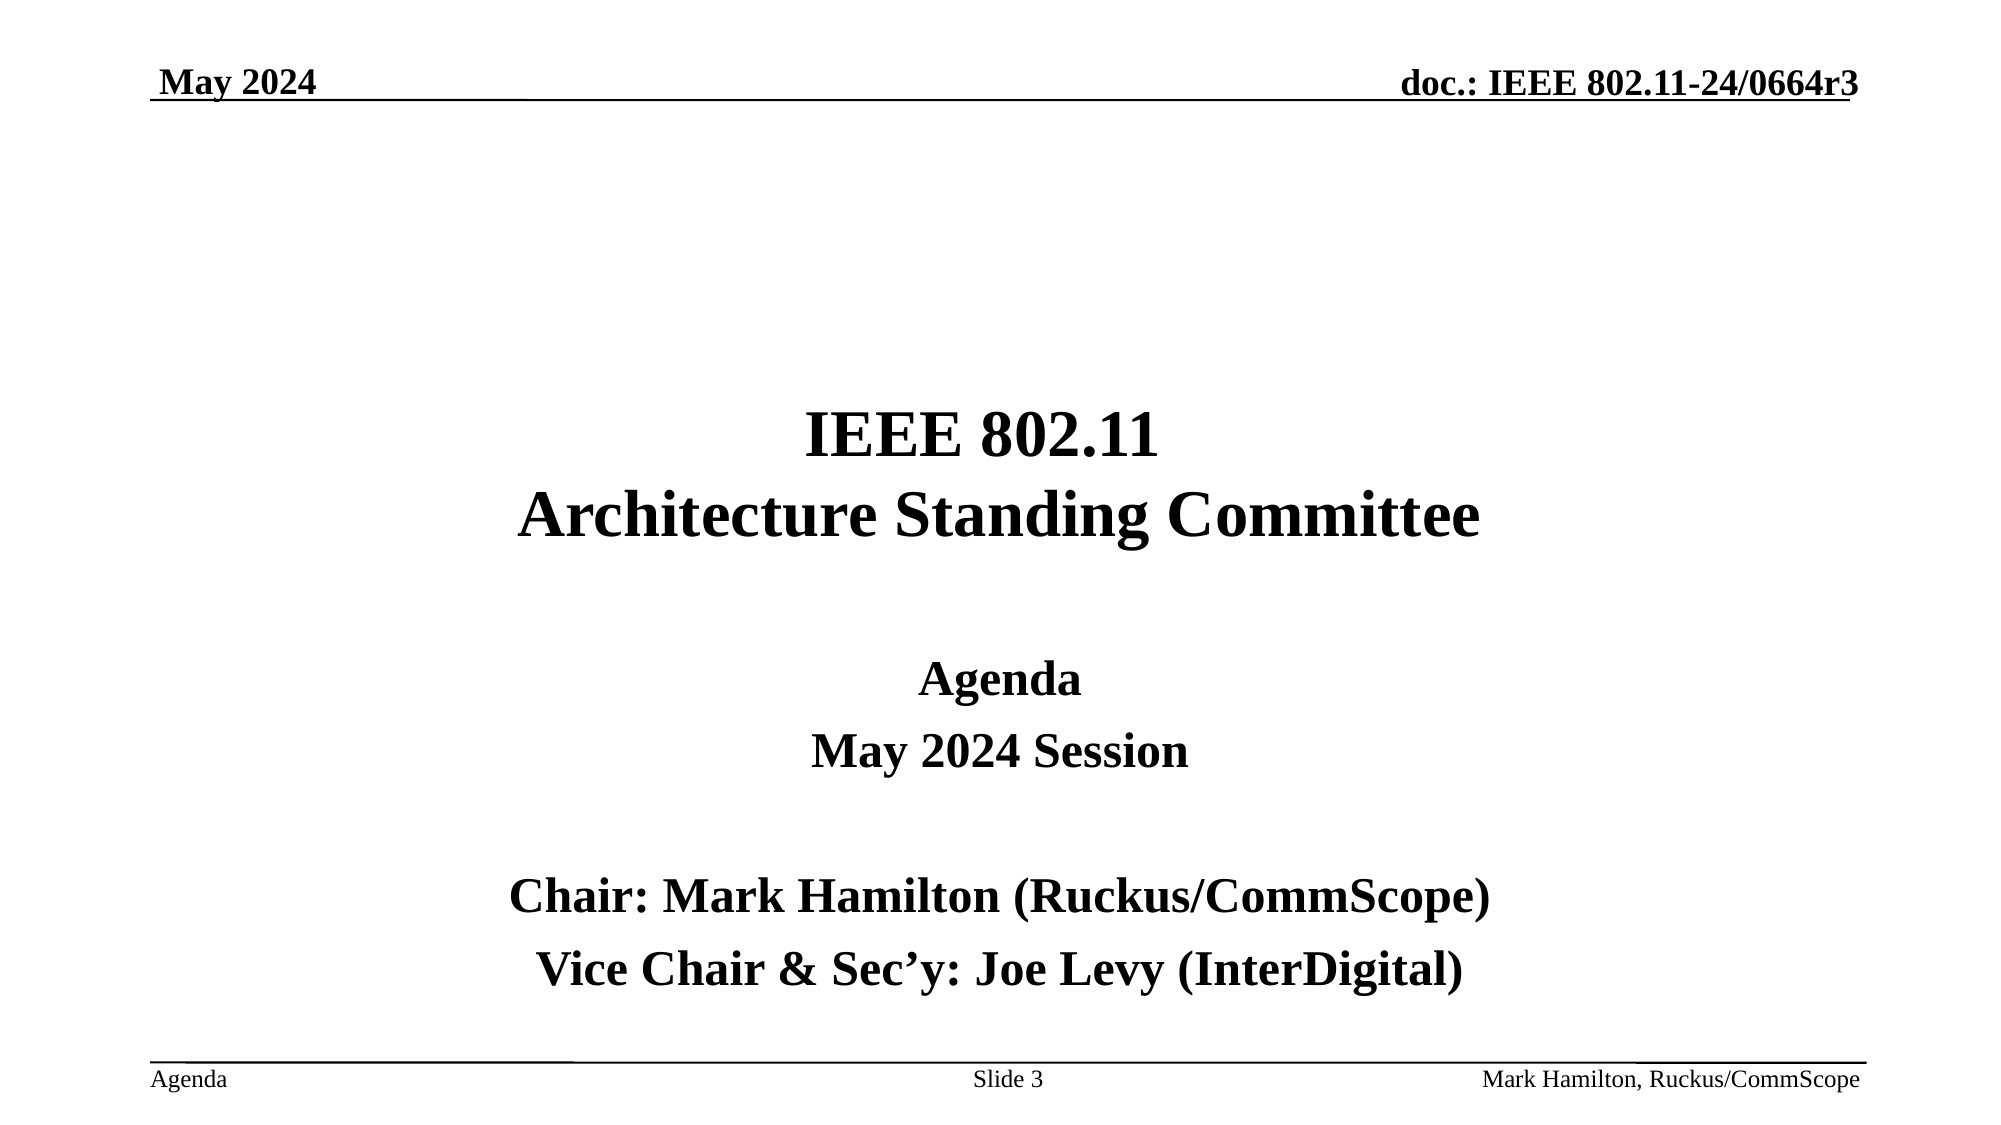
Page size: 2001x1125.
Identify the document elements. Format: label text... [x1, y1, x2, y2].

subtitle Agenda May 2024 Session Chair: Mark Hamilton (Ruckus/CommScope) Vice Chair & Sec’y: Joe Levy (InterDigital) [299, 637, 1701, 926]
slide_number Slide 3 [950, 1061, 1067, 1123]
title IEEE 802.11 Architecture Standing Committee [149, 349, 1851, 591]
